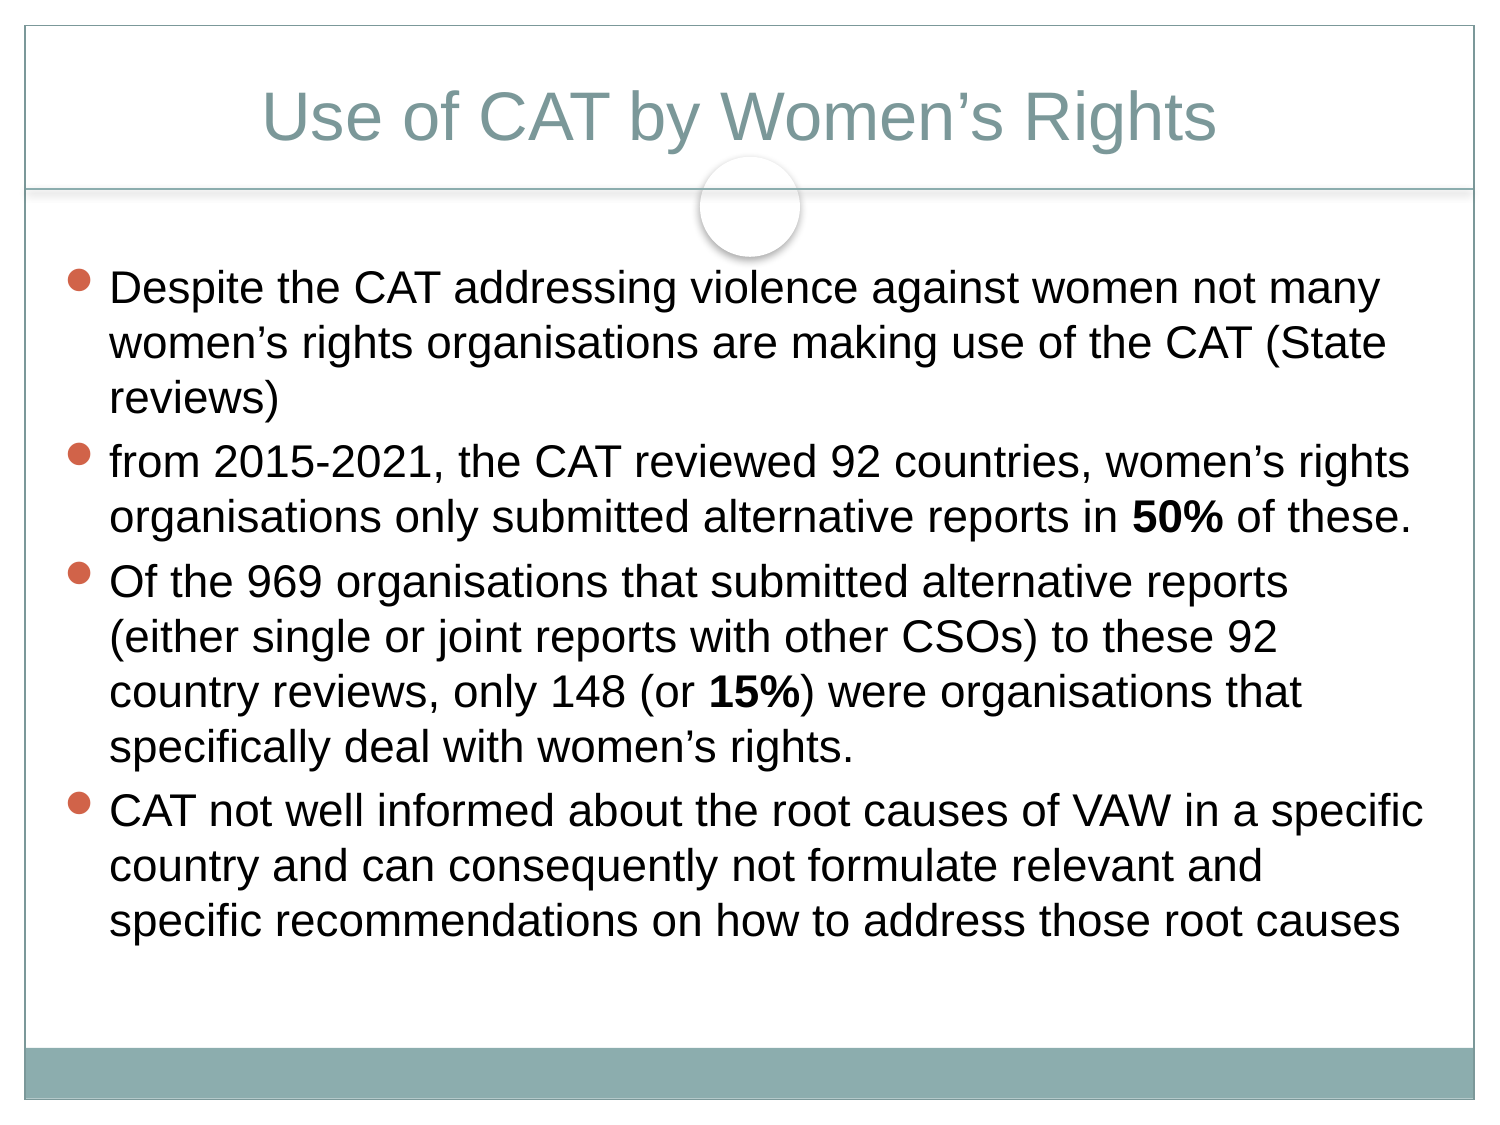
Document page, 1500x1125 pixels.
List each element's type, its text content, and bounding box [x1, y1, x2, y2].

title Use of CAT by Women’s Rights [49, 37, 1450, 162]
list Despite the CAT addressing violence against women not many women’s rights organisations are making use of the CAT (State reviews) from 2015-2021, the CAT reviewed 92 countries, women’s rights organisations only submitted alternative reports in 50% of these. Of the 969 organisations that submitted alternative reports (either single or joint reports with other CSOs) to these 92 country reviews, only 148 (or 15%) were organisations that specifically deal with women’s rights. CAT not well informed about the root causes of VAW in a specific country and can consequently not formulate relevant and specific recommendations on how to address those root causes [49, 250, 1445, 1001]
